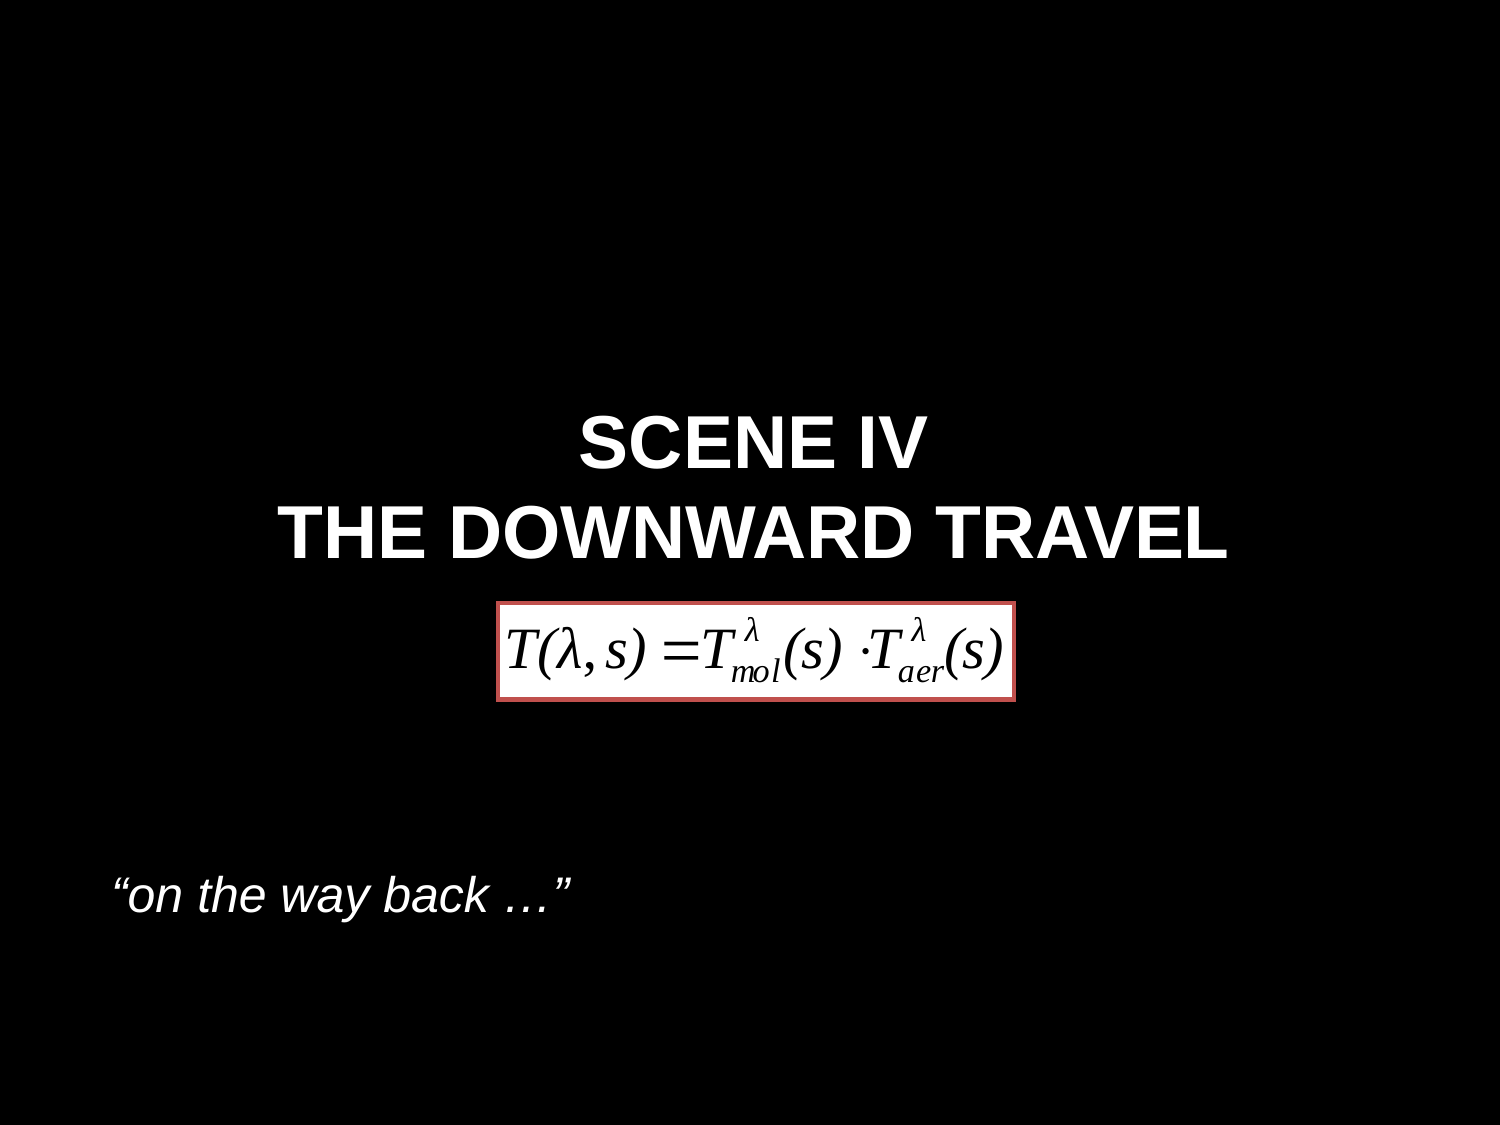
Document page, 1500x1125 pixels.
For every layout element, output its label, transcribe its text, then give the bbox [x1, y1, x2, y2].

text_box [499, 604, 1013, 698]
text_box “on the way back …” [96, 855, 599, 931]
text_box SCENE IV THE DOWNWARD TRAVEL [262, 386, 1246, 582]
